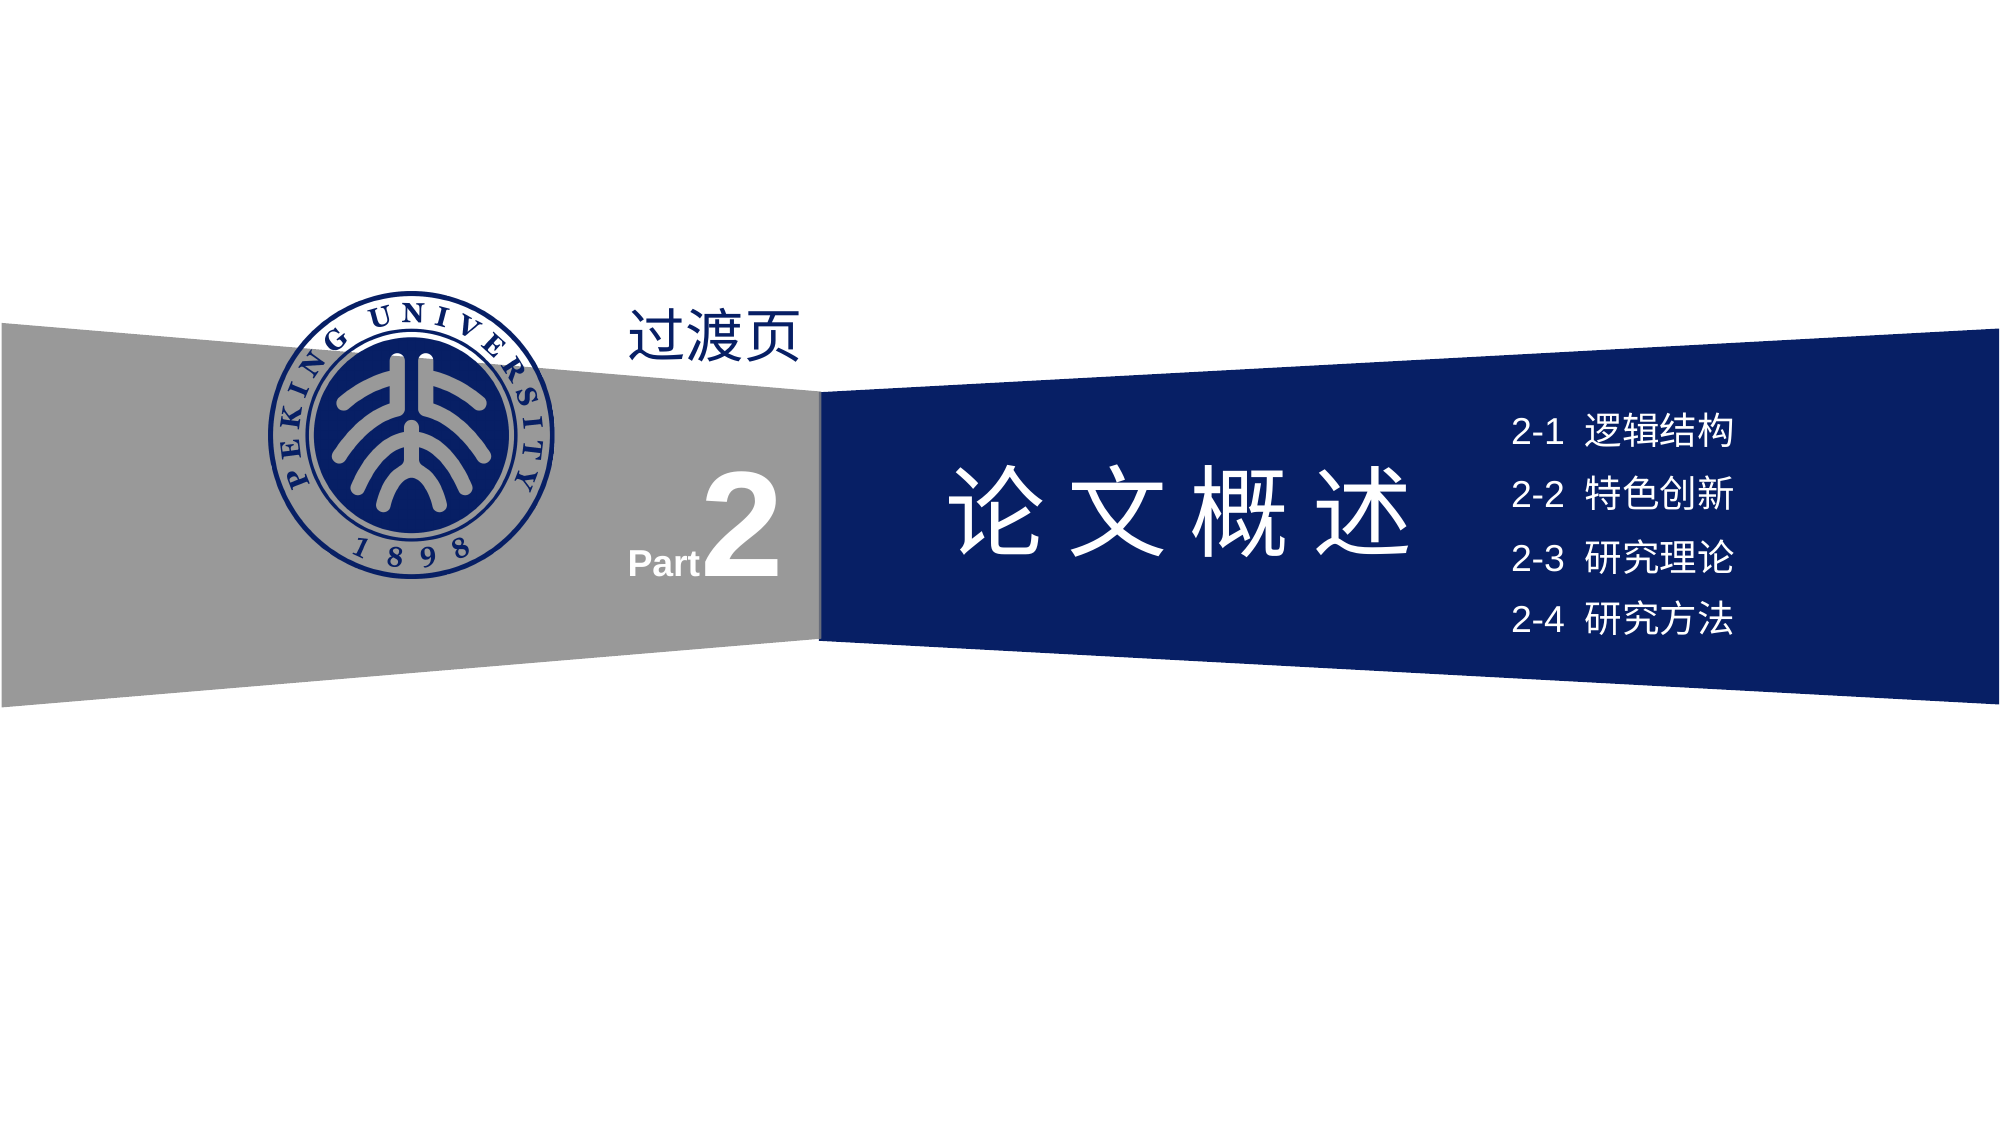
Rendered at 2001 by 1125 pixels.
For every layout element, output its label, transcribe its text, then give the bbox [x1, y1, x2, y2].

picture [268, 291, 555, 579]
text_box 论 文 概 述 [930, 442, 1428, 577]
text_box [1499, 399, 1747, 649]
text_box Part2 [612, 419, 799, 614]
text_box 过渡页 [612, 291, 818, 377]
